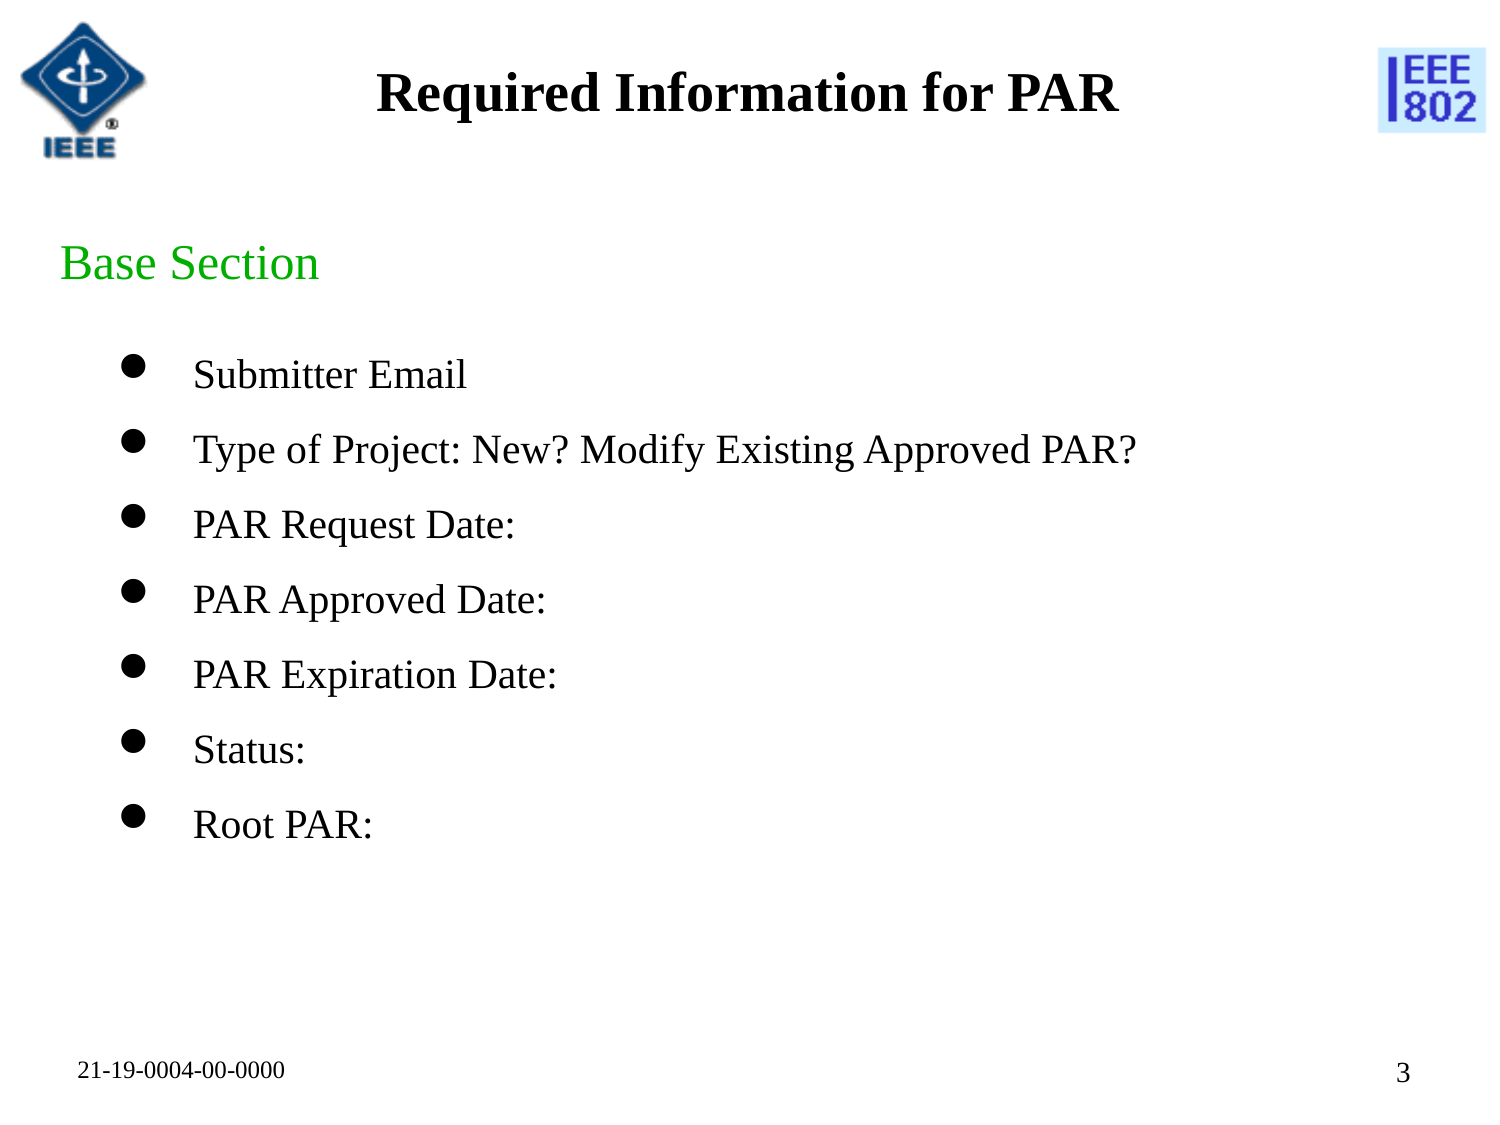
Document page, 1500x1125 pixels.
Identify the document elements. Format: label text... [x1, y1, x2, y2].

title Required Information for PAR [69, 37, 1427, 150]
picture [1362, 29, 1499, 158]
picture [15, 20, 152, 162]
footer 21-19-0004-00-0000 [62, 1050, 443, 1093]
slide_number 2 [1275, 1050, 1427, 1113]
text_box Base Section [44, 222, 335, 298]
text_box Submitter Email Type of Project: New? Modify Existing Approved PAR? PAR Request Date: PAR Approved Date: PAR Expiration Date: Status: Root PAR: [103, 314, 1447, 855]
